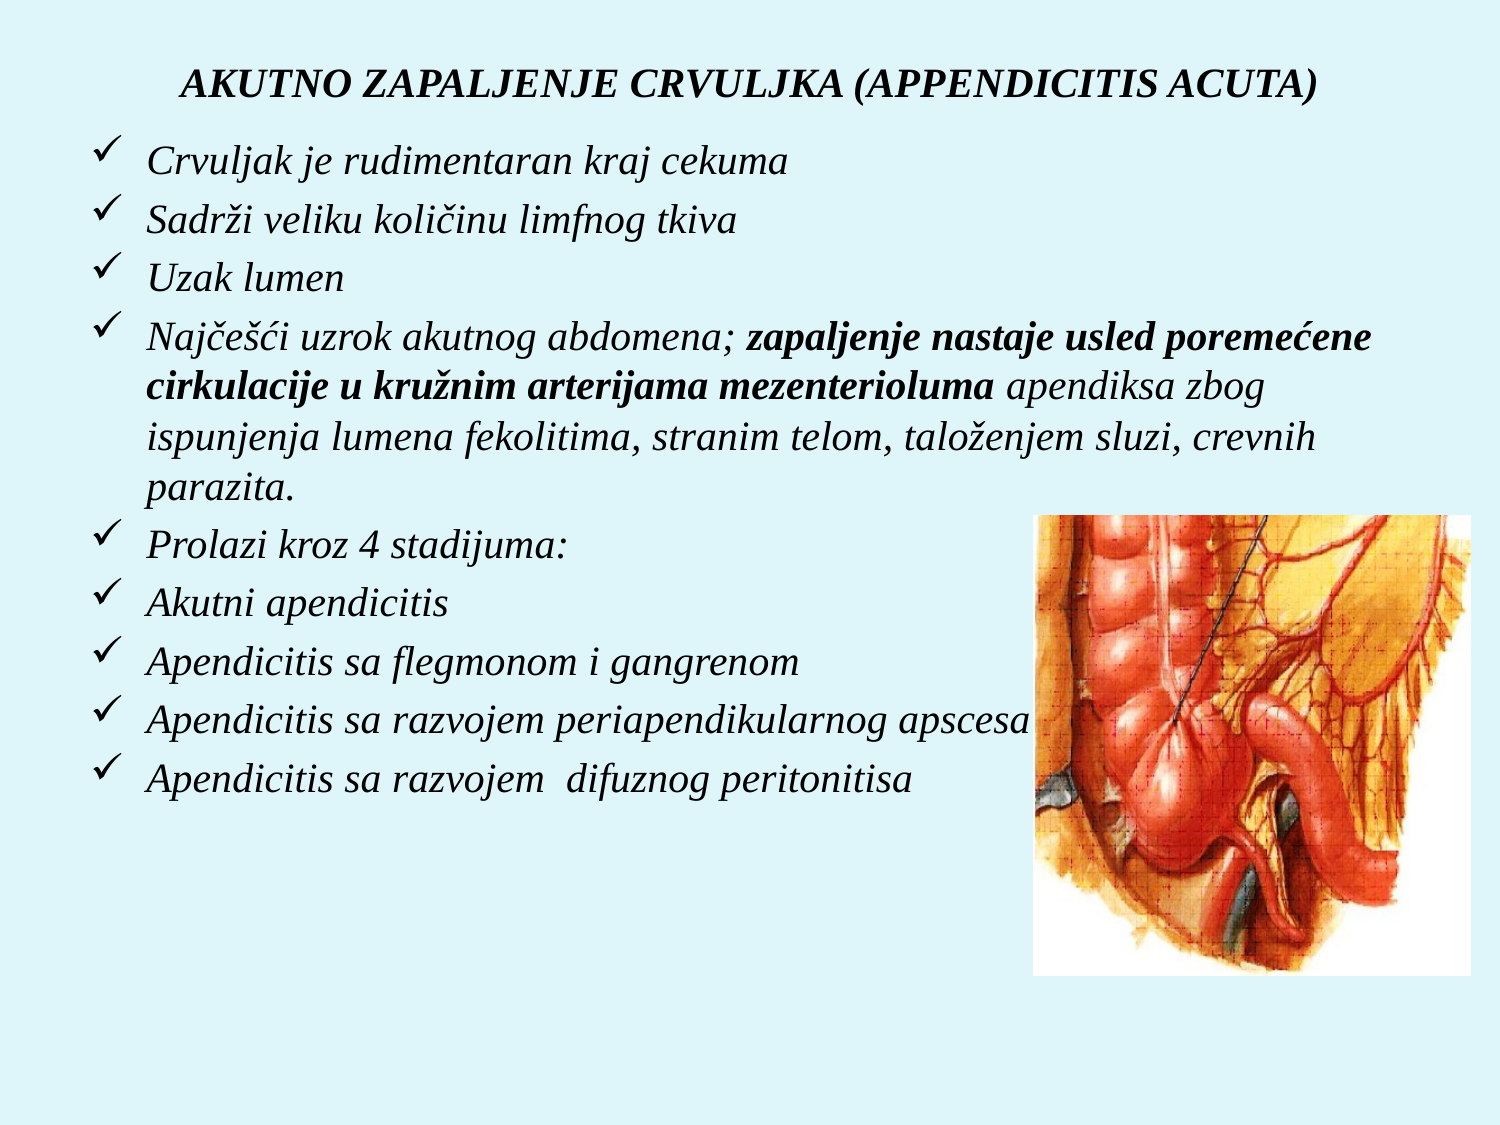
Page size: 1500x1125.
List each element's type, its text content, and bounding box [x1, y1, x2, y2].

picture [1033, 514, 1471, 977]
title AKUTNO ZAPALJENJE CRVULJKA (APPENDICITIS ACUTA) [75, 0, 1425, 125]
list Crvuljak je rudimentaran kraj cekuma Sadrži veliku količinu limfnog tkiva Uzak lumen Najčešći uzrok akutnog abdomena; zapaljenje nastaje usled poremećene cirkulacije u kružnim arterijama mezenterioluma apendiksa zbog ispunjenja lumena fekolitima, stranim telom, taloženjem sluzi, crevnih parazita. Prolazi kroz 4 stadijuma: Akutni apendicitis Apendicitis sa flegmonom i gangrenom Apendicitis sa razvojem periapendikularnog apscesa Apendicitis sa razvojem difuznog peritonitisa [75, 125, 1425, 1047]
